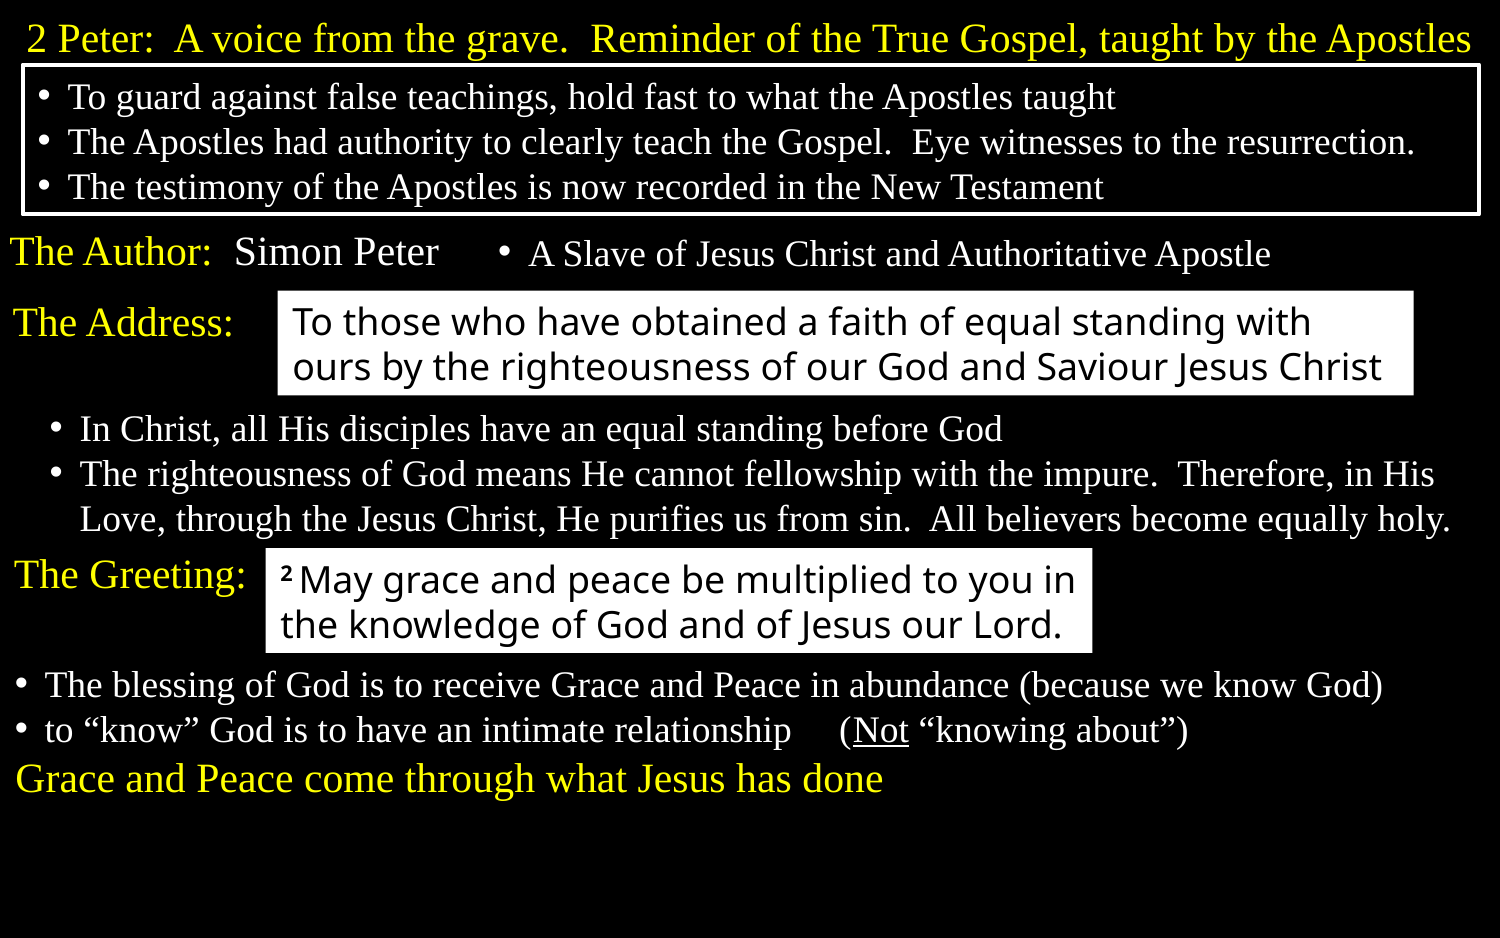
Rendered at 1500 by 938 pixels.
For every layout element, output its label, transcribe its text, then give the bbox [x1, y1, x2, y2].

text_box Grace and Peace come through what Jesus has done [0, 743, 1282, 809]
text_box The Author: Simon Peter [0, 216, 490, 282]
text_box 2 Peter: A voice from the grave. Reminder of the True Gospel, taught by the Apostles [0, 3, 1500, 69]
text_box In Christ, all His disciples have an equal standing before God The righteousness of God means He cannot fellowship with the impure. Therefore, in His Love, through the Jesus Christ, He purifies us from sin. All believers become equally holy. [34, 396, 1500, 547]
text_box The Address: [0, 287, 302, 353]
text_box To guard against false teachings, hold fast to what the Apostles taught The Apostles had authority to clearly teach the Gospel. Eye witnesses to the resurrection. The testimony of the Apostles is now recorded in the New Testament [22, 64, 1479, 215]
text_box 2 May grace and peace be multiplied to you in the knowledge of God and of Jesus our Lord. [265, 548, 1093, 653]
text_box A Slave of Jesus Christ and Authoritative Apostle [483, 221, 1479, 281]
text_box The blessing of God is to receive Grace and Peace in abundance (because we know God) to “know” God is to have an intimate relationship (Not “knowing about”) [0, 653, 1465, 758]
text_box To those who have obtained a faith of equal standing with ours by the righteousness of our God and Saviour Jesus Christ [277, 290, 1414, 396]
text_box The Greeting: [0, 539, 303, 605]
